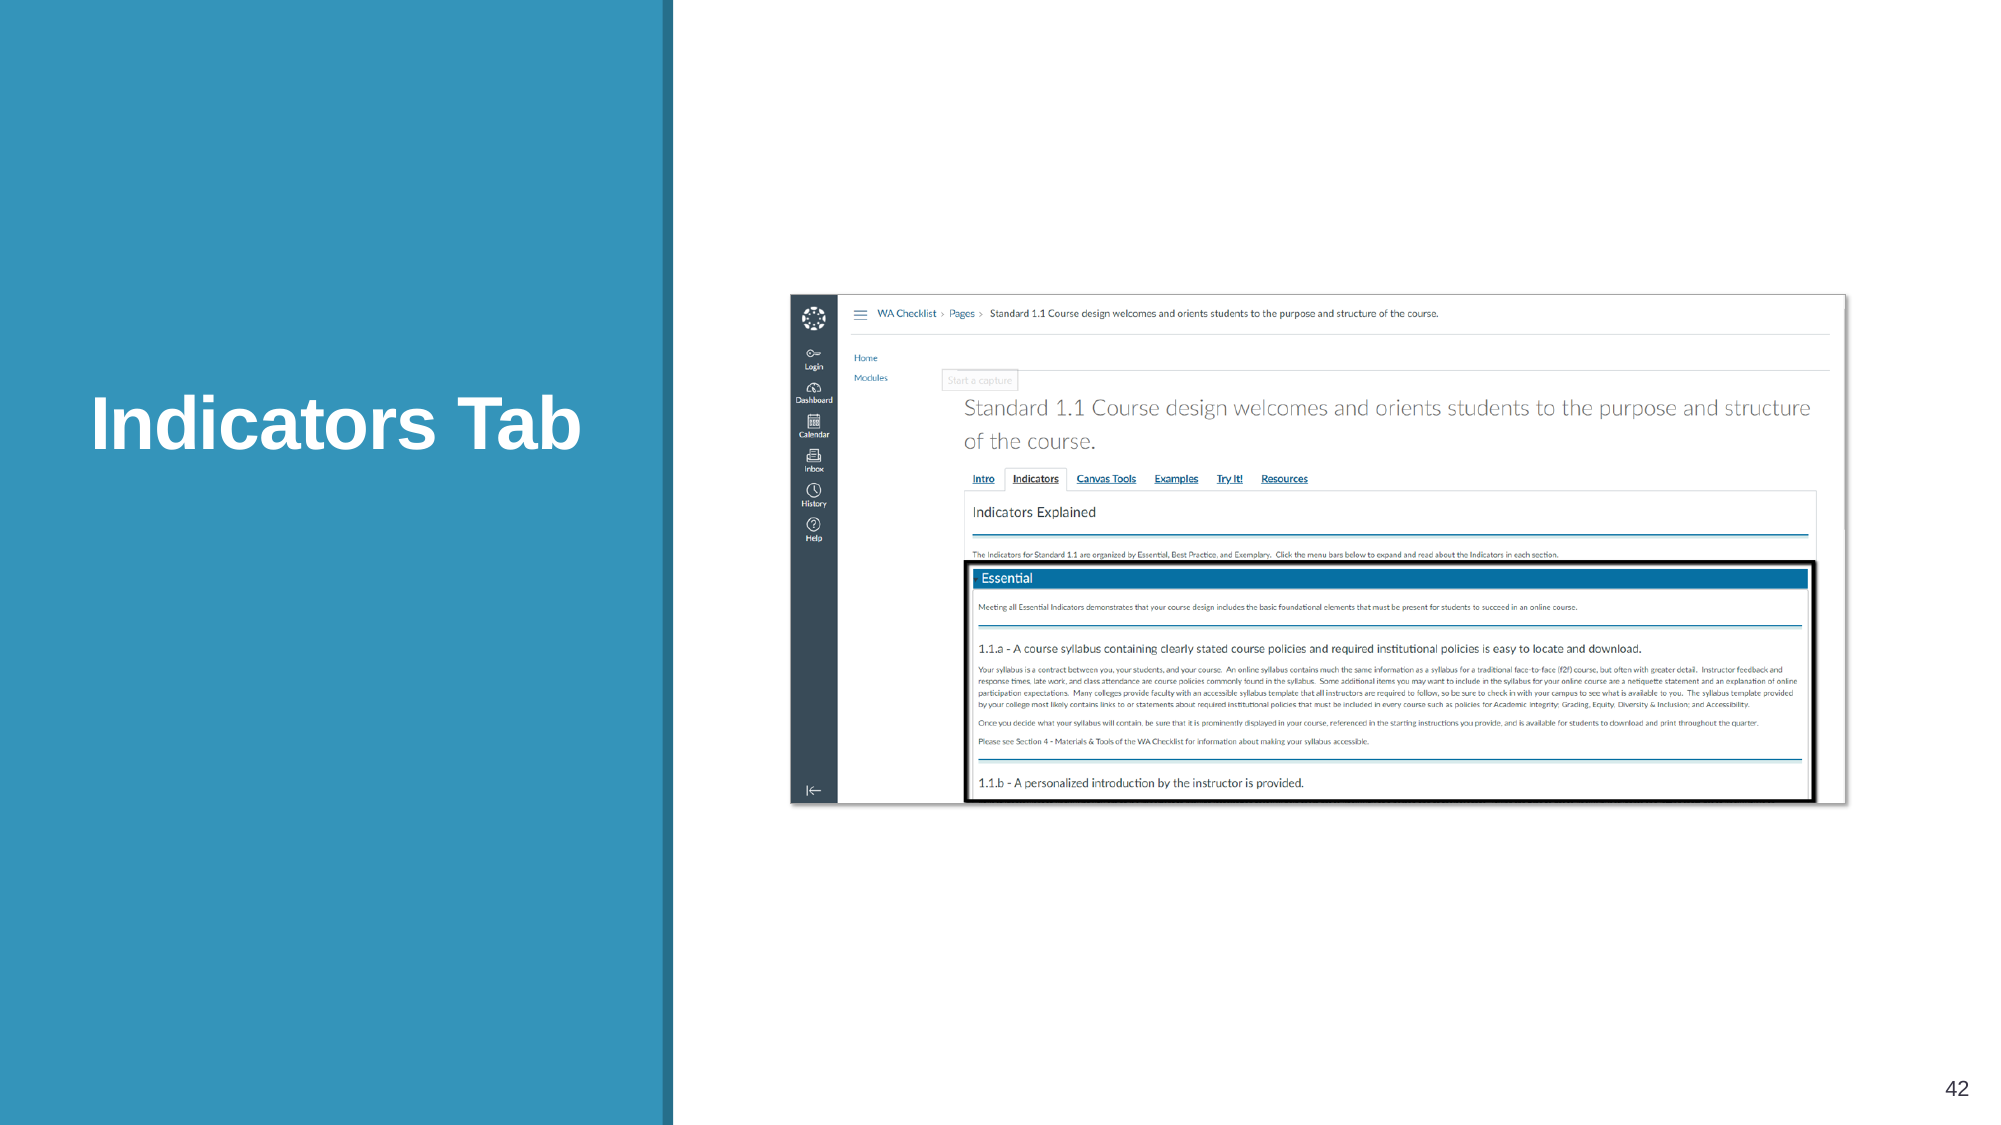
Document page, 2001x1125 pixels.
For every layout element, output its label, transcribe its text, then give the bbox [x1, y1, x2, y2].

title Indicators Tab [75, 97, 600, 473]
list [786, 291, 1854, 812]
slide_number 42 [1769, 1057, 1985, 1118]
